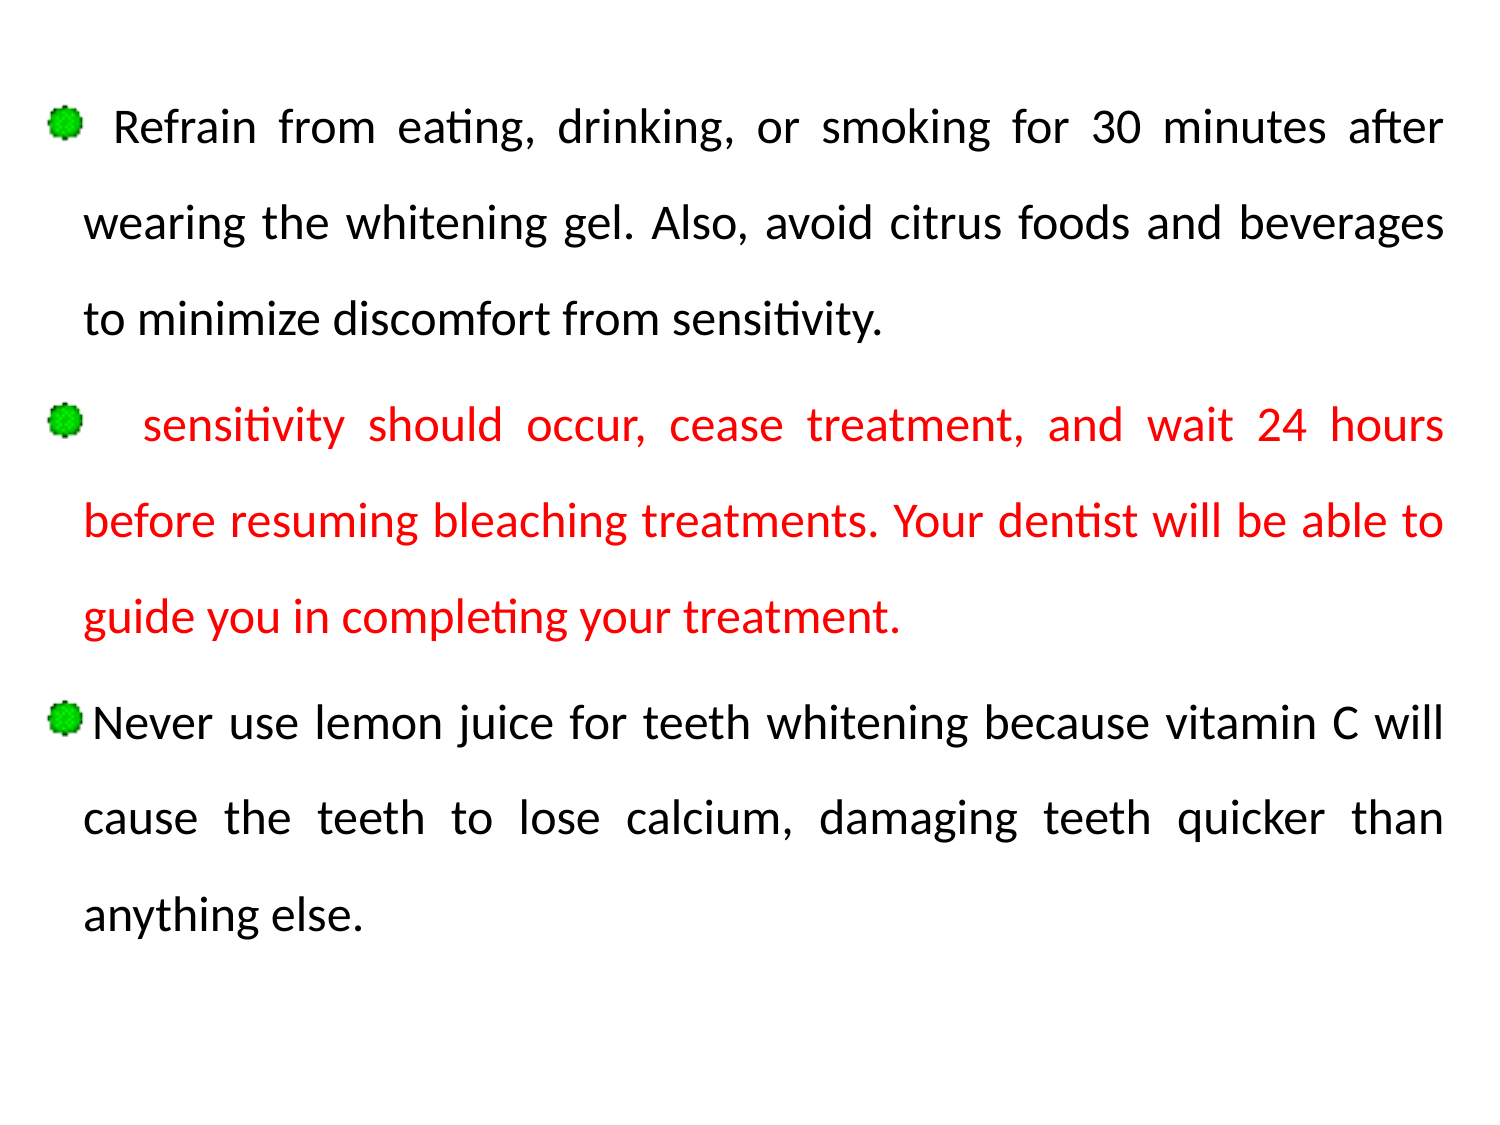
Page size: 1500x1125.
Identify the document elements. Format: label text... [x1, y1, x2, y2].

picture [39, 394, 93, 448]
picture [39, 97, 93, 150]
text_box Refrain from eating, drinking, or smoking for 30 minutes after wearing the whitening gel. Also, avoid citrus foods and beverages to minimize discomfort from sensitivity. If sensitivity should occur, cease treatment, and wait 24 hours before resuming bleaching treatments. Your dentist will be able to guide you in completing your treatment. Never use lemon juice for teeth whitening because vitamin C will cause the teeth to lose calcium, damaging teeth quicker than anything else. [24, 50, 1461, 446]
picture [39, 692, 93, 746]
